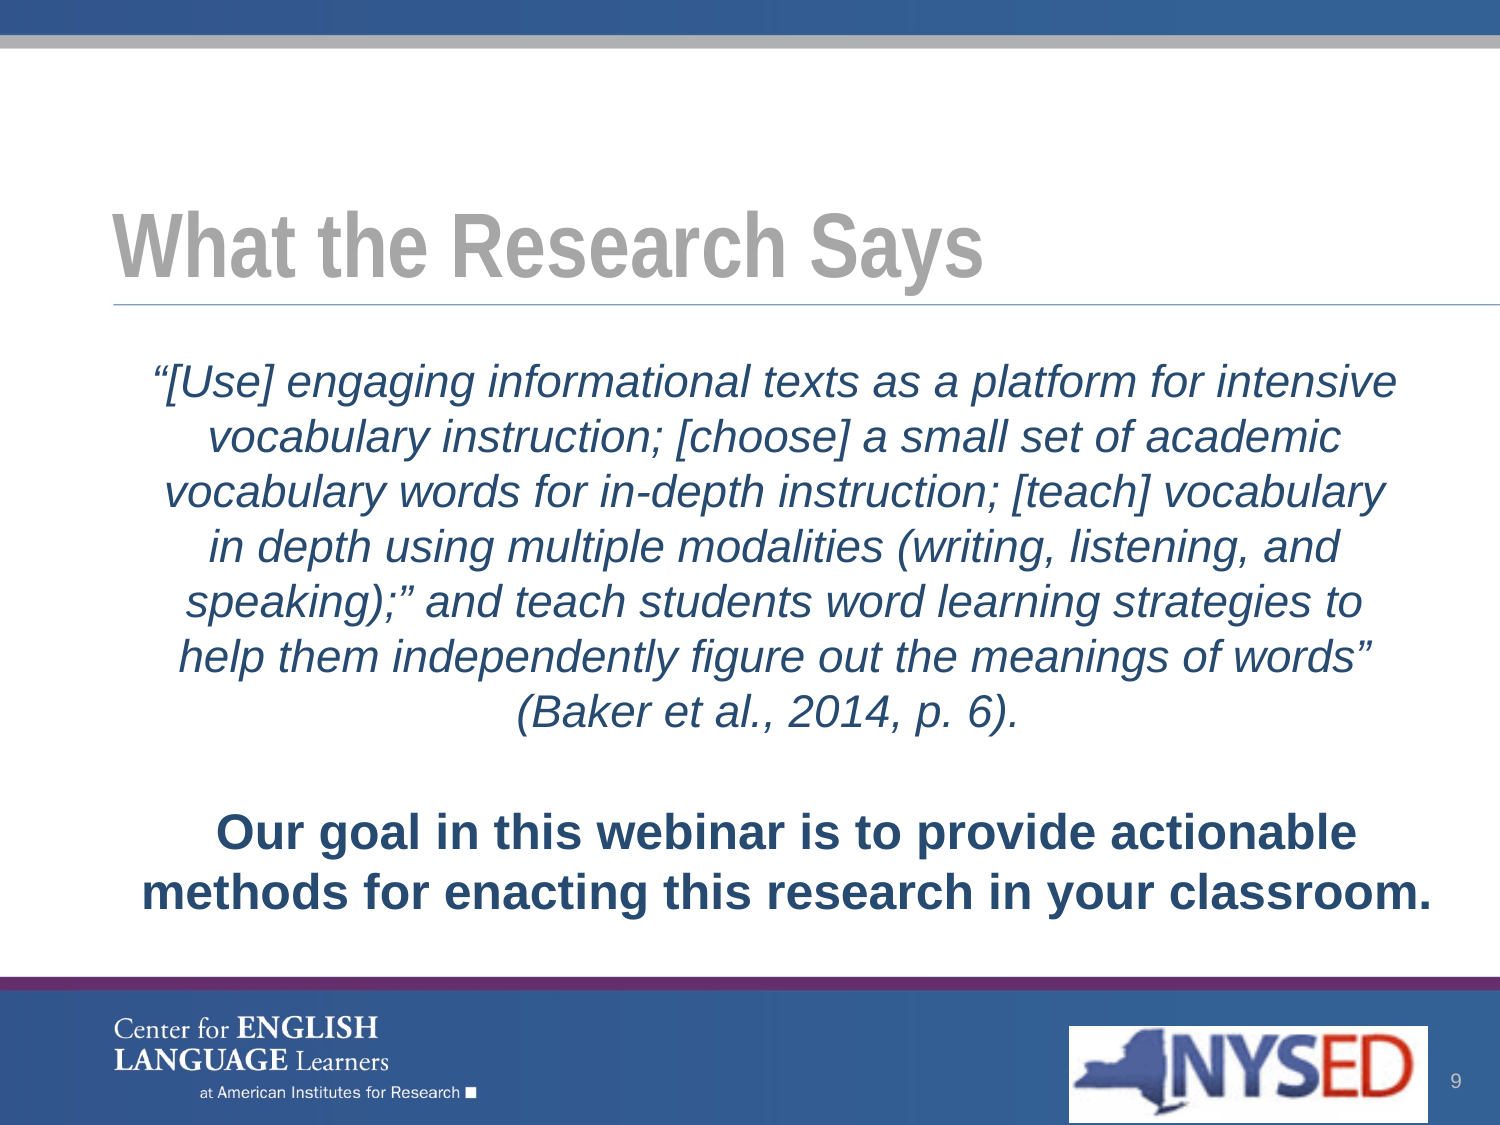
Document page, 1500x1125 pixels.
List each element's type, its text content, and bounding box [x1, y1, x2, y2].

picture [0, 0, 1500, 1125]
list Our goal in this webinar is to provide actionable methods for enacting this research in your classroom. [112, 799, 1463, 949]
text_box “[Use] engaging informational texts as a platform for intensive vocabulary instruction; [choose] a small set of academic vocabulary words for in-depth instruction; [teach] vocabulary in depth using multiple modalities (writing, listening, and speaking);” and teach students word learning strategies to help them independently figure out the meanings of words” (Baker et al., 2014, p. 6). [132, 344, 1418, 744]
slide_number 9 [1436, 1067, 1462, 1093]
title What the Research Says [112, 51, 1463, 297]
